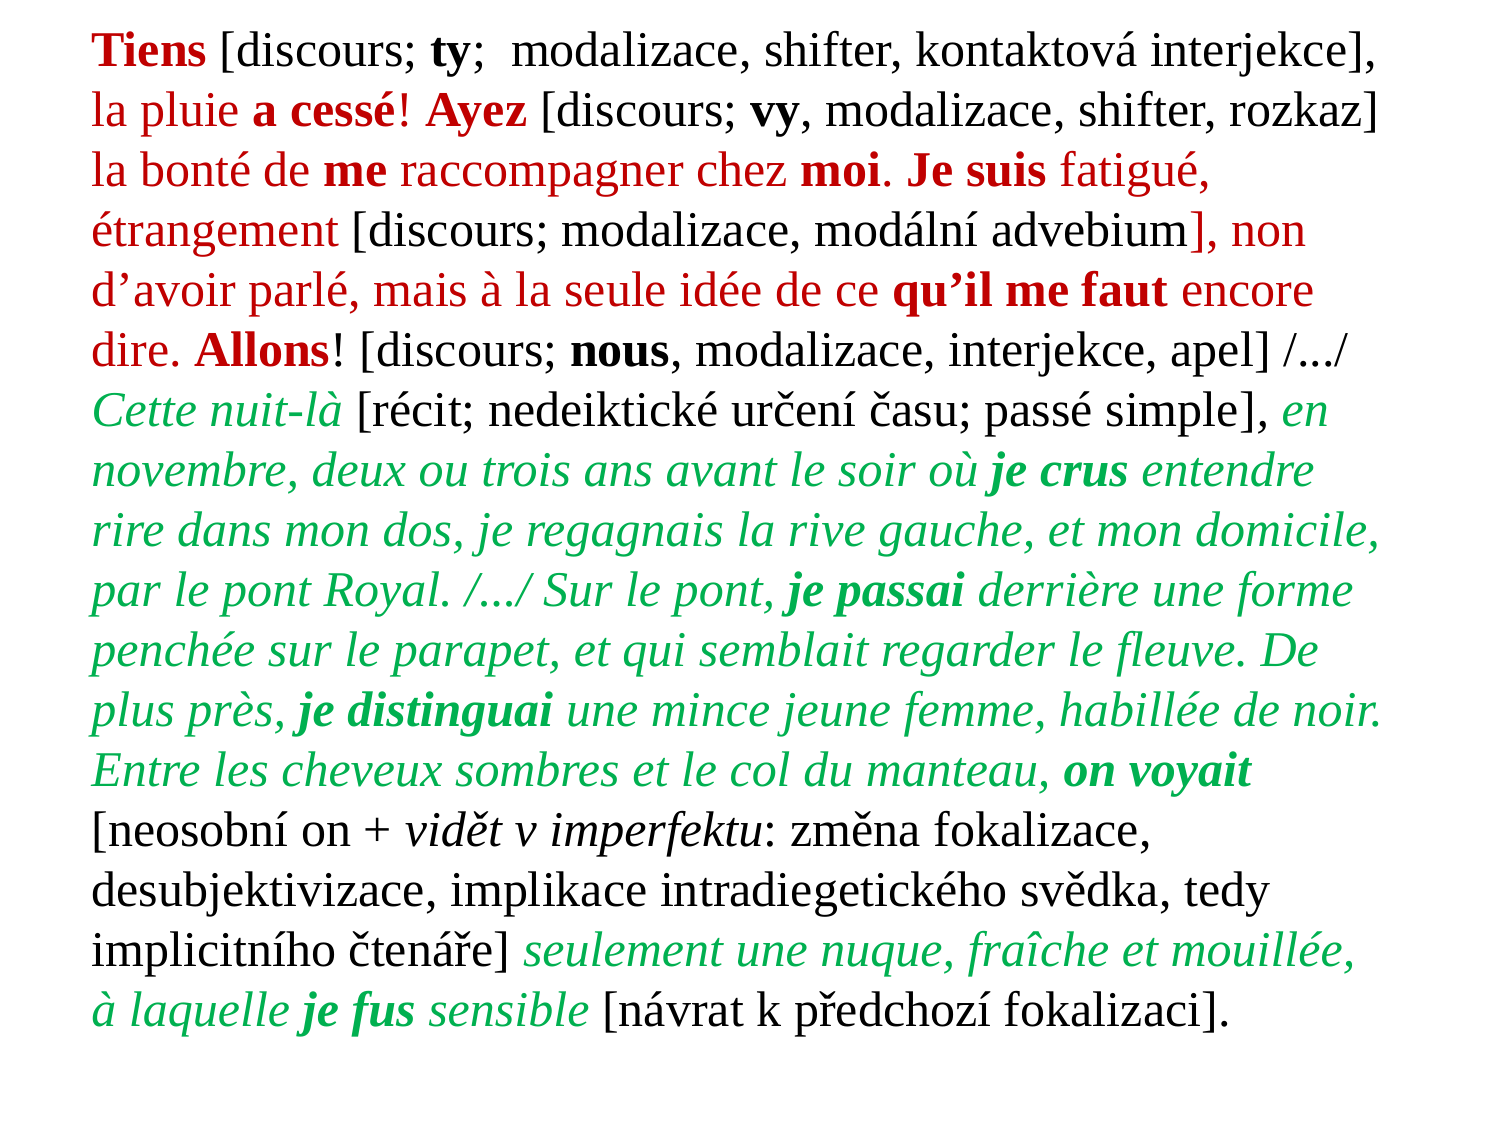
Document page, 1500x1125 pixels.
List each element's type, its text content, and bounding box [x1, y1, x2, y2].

text_box Tiens [discours; ty; modalizace, shifter, kontaktová interjekce], la pluie a cessé! Ayez [discours; vy, modalizace, shifter, rozkaz] la bonté de me raccompagner chez moi. Je suis fatigué, étrangement [discours; modalizace, modální advebium], non d’avoir parlé, mais à la seule idée de ce qu’il me faut encore dire. Allons! [discours; nous, modalizace, interjekce, apel] /.../ Cette nuit-là [récit; nedeiktické určení času; passé simple], en novembre, deux ou trois ans avant le soir où je crus entendre rire dans mon dos, je regagnais la rive gauche, et mon domicile, par le pont Royal. /.../ Sur le pont, je passai derrière une forme penchée sur le parapet, et qui semblait regarder le fleuve. De plus près, je distinguai une mince jeune femme, habillée de noir. Entre les cheveux sombres et le col du manteau, on voyait [neosobní on + vidět v imperfektu: změna fokalizace, desubjektivizace, implikace intradiegetického svědka, tedy implicitního čtenáře] seulement une nuque, fraîche et mouillée, à laquelle je fus sensible [návrat k předchozí fokalizaci]. [76, 9, 1412, 1045]
